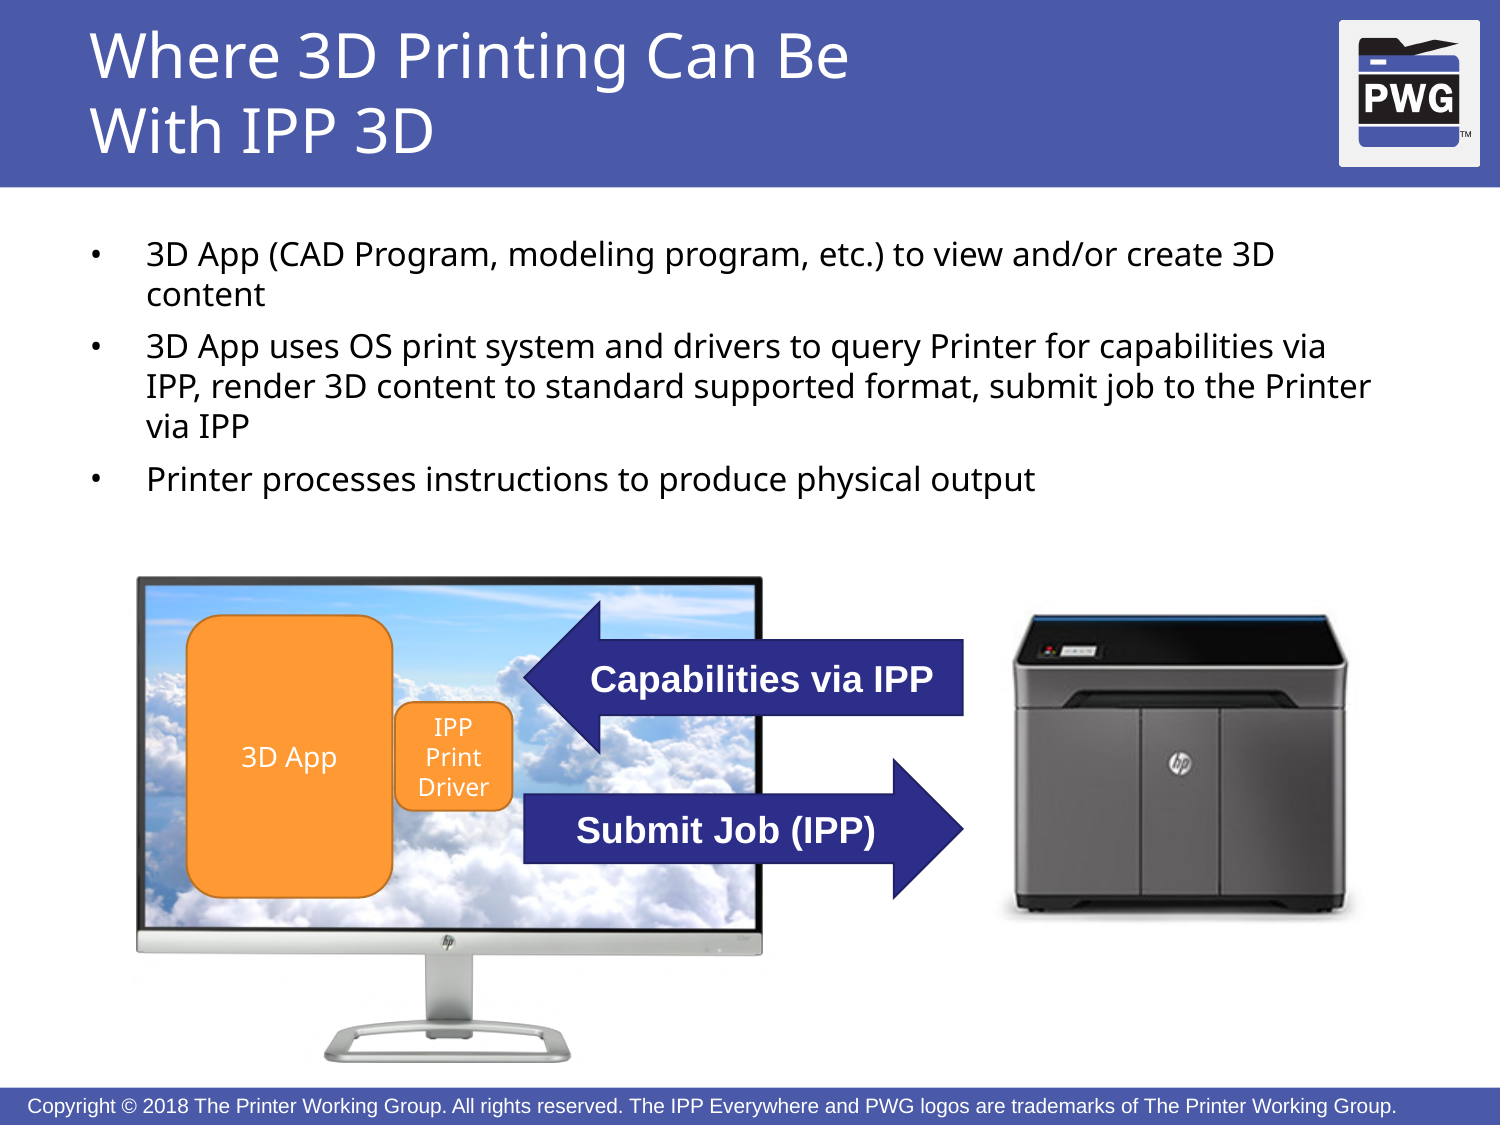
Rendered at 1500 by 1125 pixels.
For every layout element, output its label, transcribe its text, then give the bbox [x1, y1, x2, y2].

picture [1339, 20, 1480, 167]
title Where 3D Printing Can Be With IPP 3D [75, 7, 1315, 175]
list 3D App (CAD Program, modeling program, etc.) to view and/or create 3D content 3D App uses OS print system and drivers to query Printer for capabilities via IPP, render 3D content to standard supported format, submit job to the Printer via IPP Printer processes instructions to produce physical output [75, 224, 1409, 1088]
text_box Submit Job (IPP) [774, 793, 874, 865]
picture [125, 576, 774, 1063]
text_box Capabilities via IPP [774, 639, 874, 717]
picture [874, 599, 1479, 933]
